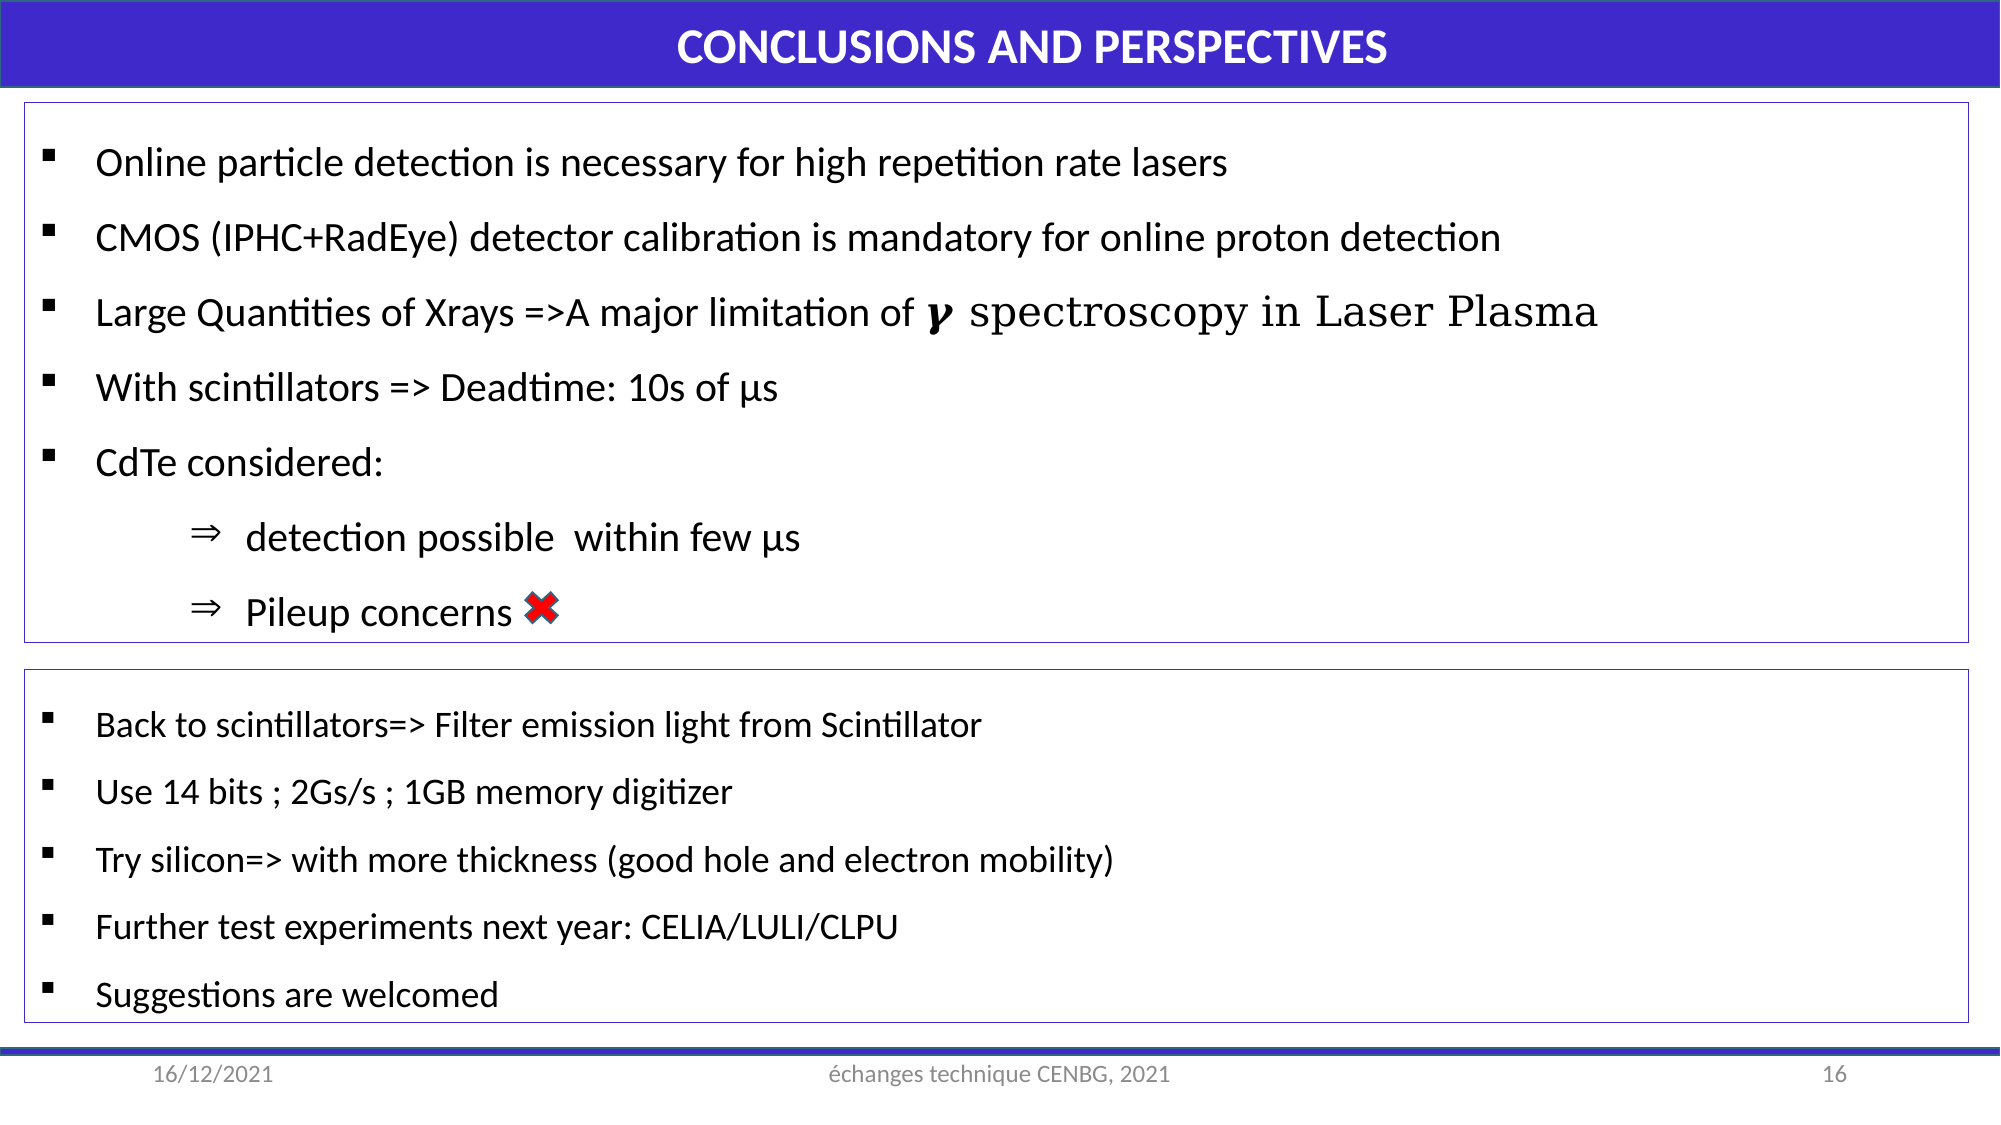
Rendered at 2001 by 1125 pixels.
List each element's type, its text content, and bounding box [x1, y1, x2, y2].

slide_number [137, 1042, 588, 1103]
text_box [1338, 1047, 1412, 1056]
footer échanges technique CENBG, 2021 [662, 1042, 1338, 1103]
text_box [1863, 1047, 2000, 1056]
text_box Back to scintillators=> Filter emission light from Scintillator Use 14 bits ; 2Gs/s ; 1GB memory digitizer Try silicon=> with more thickness (good hole and electron mobility) Further test experiments next year: CELIA/LULI/CLPU Suggestions are welcomed [24, 669, 1969, 1023]
text_box [0, 1047, 137, 1056]
text_box [588, 1047, 662, 1056]
slide_number 16 [1412, 1042, 1863, 1103]
text_box [0, 0, 2000, 88]
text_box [24, 102, 1969, 648]
text_box CONCLUSIONS AND PERSPECTIVES [662, 5, 1423, 81]
